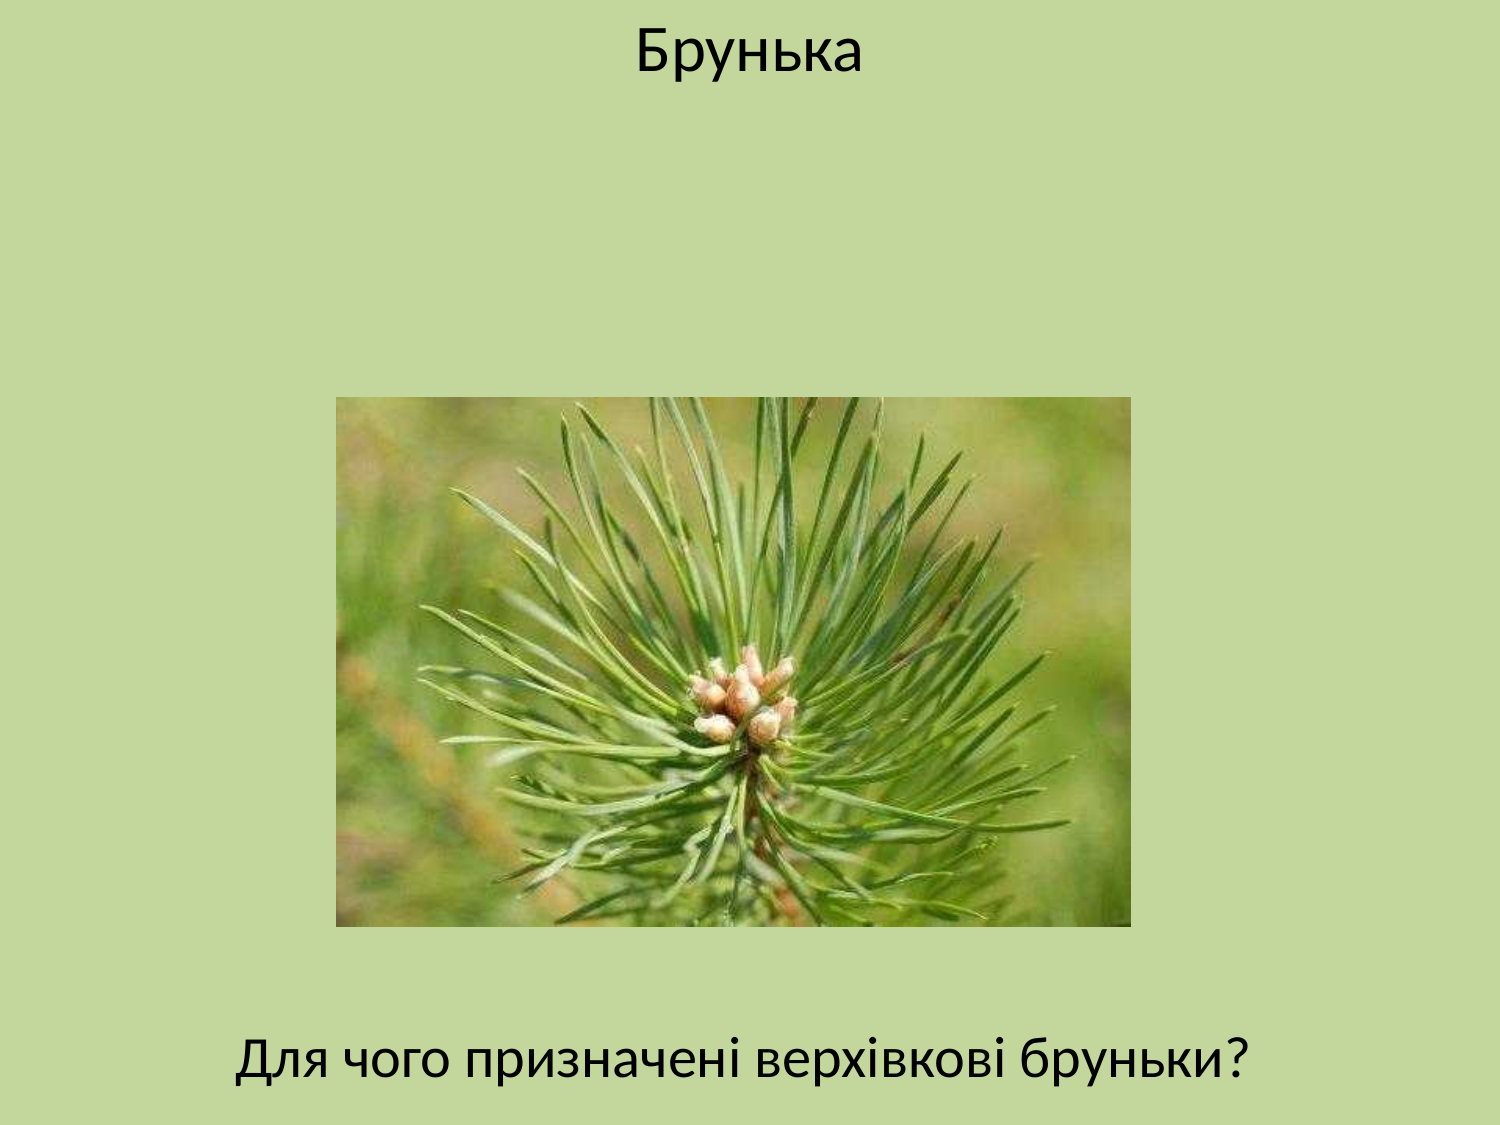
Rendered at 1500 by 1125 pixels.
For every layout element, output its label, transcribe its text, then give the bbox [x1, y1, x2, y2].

list Для чого призначені верхівкові бруньки? [75, 1011, 1425, 1125]
title Брунька [75, 0, 1425, 90]
picture [336, 396, 1131, 928]
